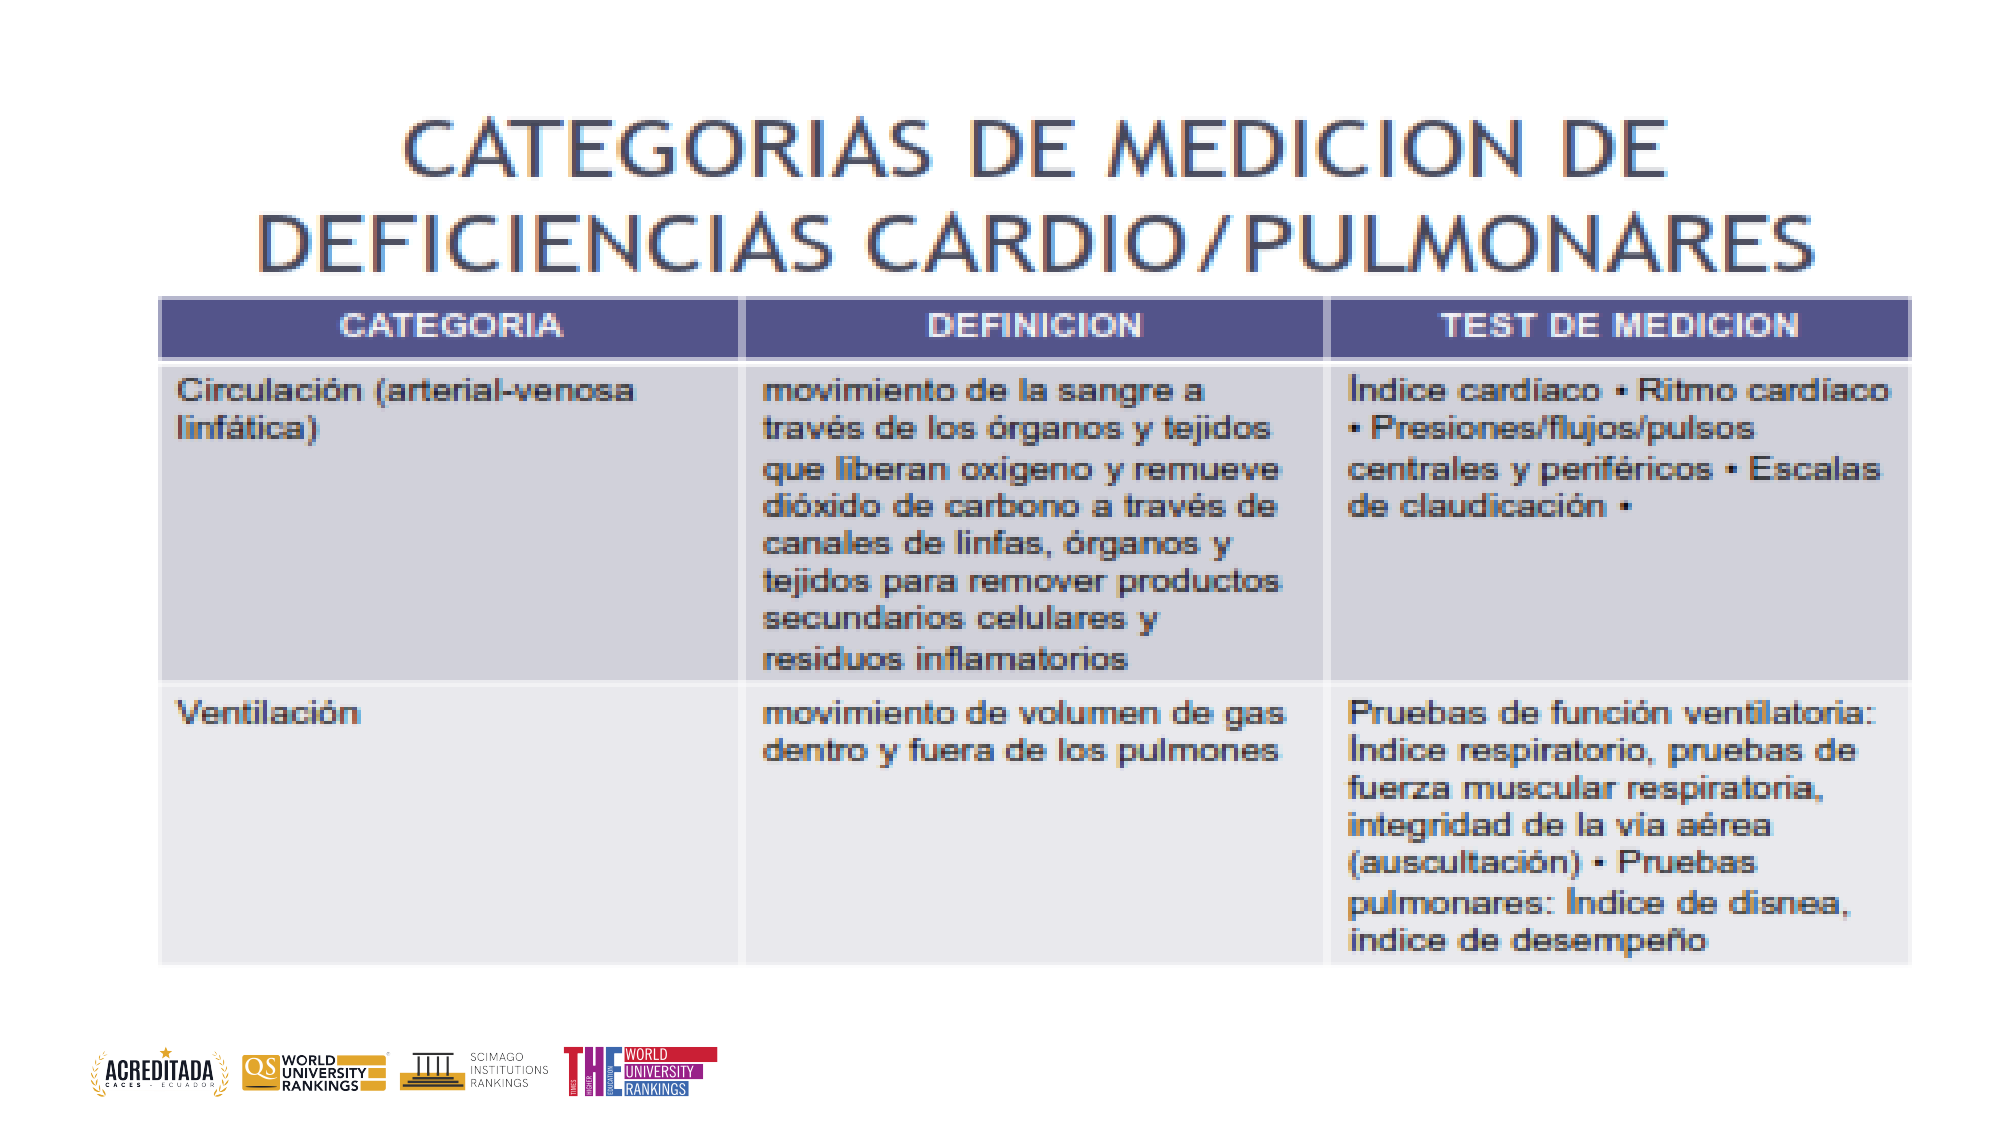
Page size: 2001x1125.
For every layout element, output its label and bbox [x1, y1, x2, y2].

picture [122, 48, 1948, 996]
picture [82, 1041, 728, 1102]
